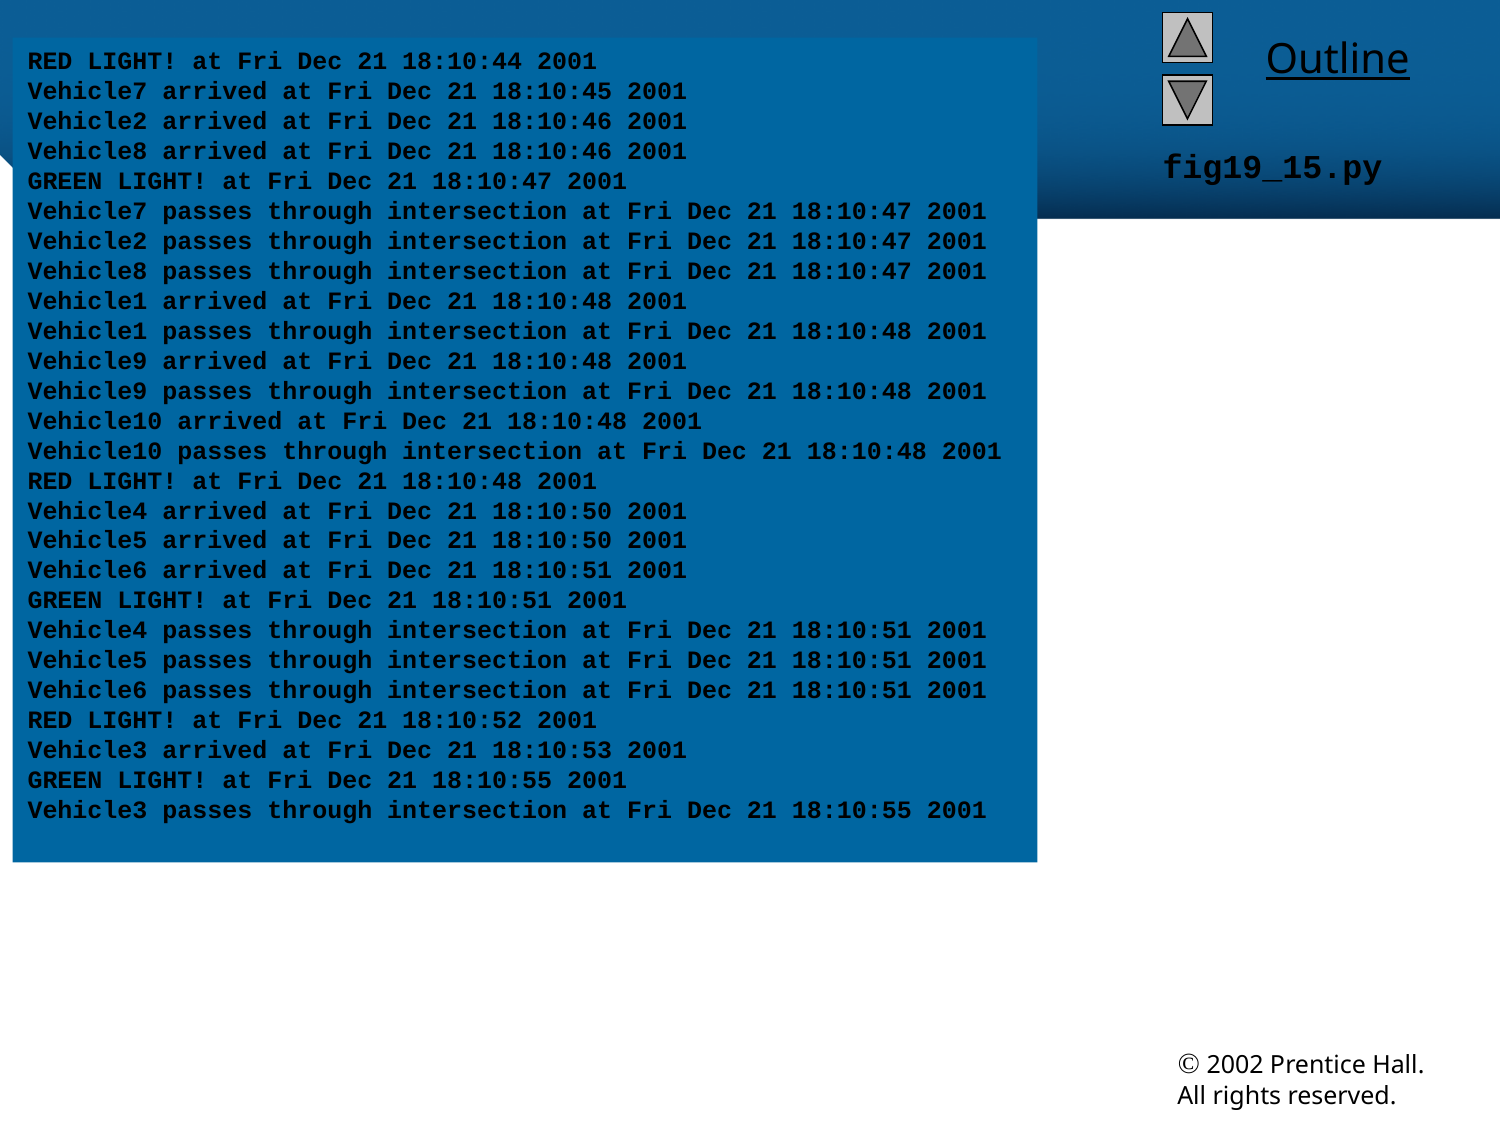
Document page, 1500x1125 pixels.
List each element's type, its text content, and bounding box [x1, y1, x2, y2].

title fig19_15.py [1162, 137, 1500, 1038]
picture [0, 0, 1500, 1125]
subtitle RED LIGHT! at Fri Dec 21 18:10:44 2001 Vehicle7 arrived at Fri Dec 21 18:10:45 2001 Vehicle2 arrived at Fri Dec 21 18:10:46 2001 Vehicle8 arrived at Fri Dec 21 18:10:46 2001 GREEN LIGHT! at Fri Dec 21 18:10:47 2001 Vehicle7 passes through intersection at Fri Dec 21 18:10:47 2001 Vehicle2 passes through intersection at Fri Dec 21 18:10:47 2001 Vehicle8 passes through intersection at Fri Dec 21 18:10:47 2001 Vehicle1 arrived at Fri Dec 21 18:10:48 2001 Vehicle1 passes through intersection at Fri Dec 21 18:10:48 2001 Vehicle9 arrived at Fri Dec 21 18:10:48 2001 Vehicle9 passes through intersection at Fri Dec 21 18:10:48 2001 Vehicle10 arrived at Fri Dec 21 18:10:48 2001 Vehicle10 passes through intersection at Fri Dec 21 18:10:48 2001 RED LIGHT! at Fri Dec 21 18:10:48 2001 Vehicle4 arrived at Fri Dec 21 18:10:50 2001 Vehicle5 arrived at Fri Dec 21 18:10:50 2001 Vehicle6 arrived at Fri Dec 21 18:10:51 2001 GREEN LIGHT! at Fri Dec 21 18:10:51 2001 Vehicle4 passes through intersection at Fri Dec 21 18:10:51 2001 Vehicle5 passes through intersection at Fri Dec 21 18:10:51 2001 Vehicle6 passes through intersection at Fri Dec 21 18:10:51 2001 RED LIGHT! at Fri Dec 21 18:10:52 2001 Vehicle3 arrived at Fri Dec 21 18:10:53 2001 GREEN LIGHT! at Fri Dec 21 18:10:55 2001 Vehicle3 passes through intersection at Fri Dec 21 18:10:55 2001 [12, 37, 1038, 863]
